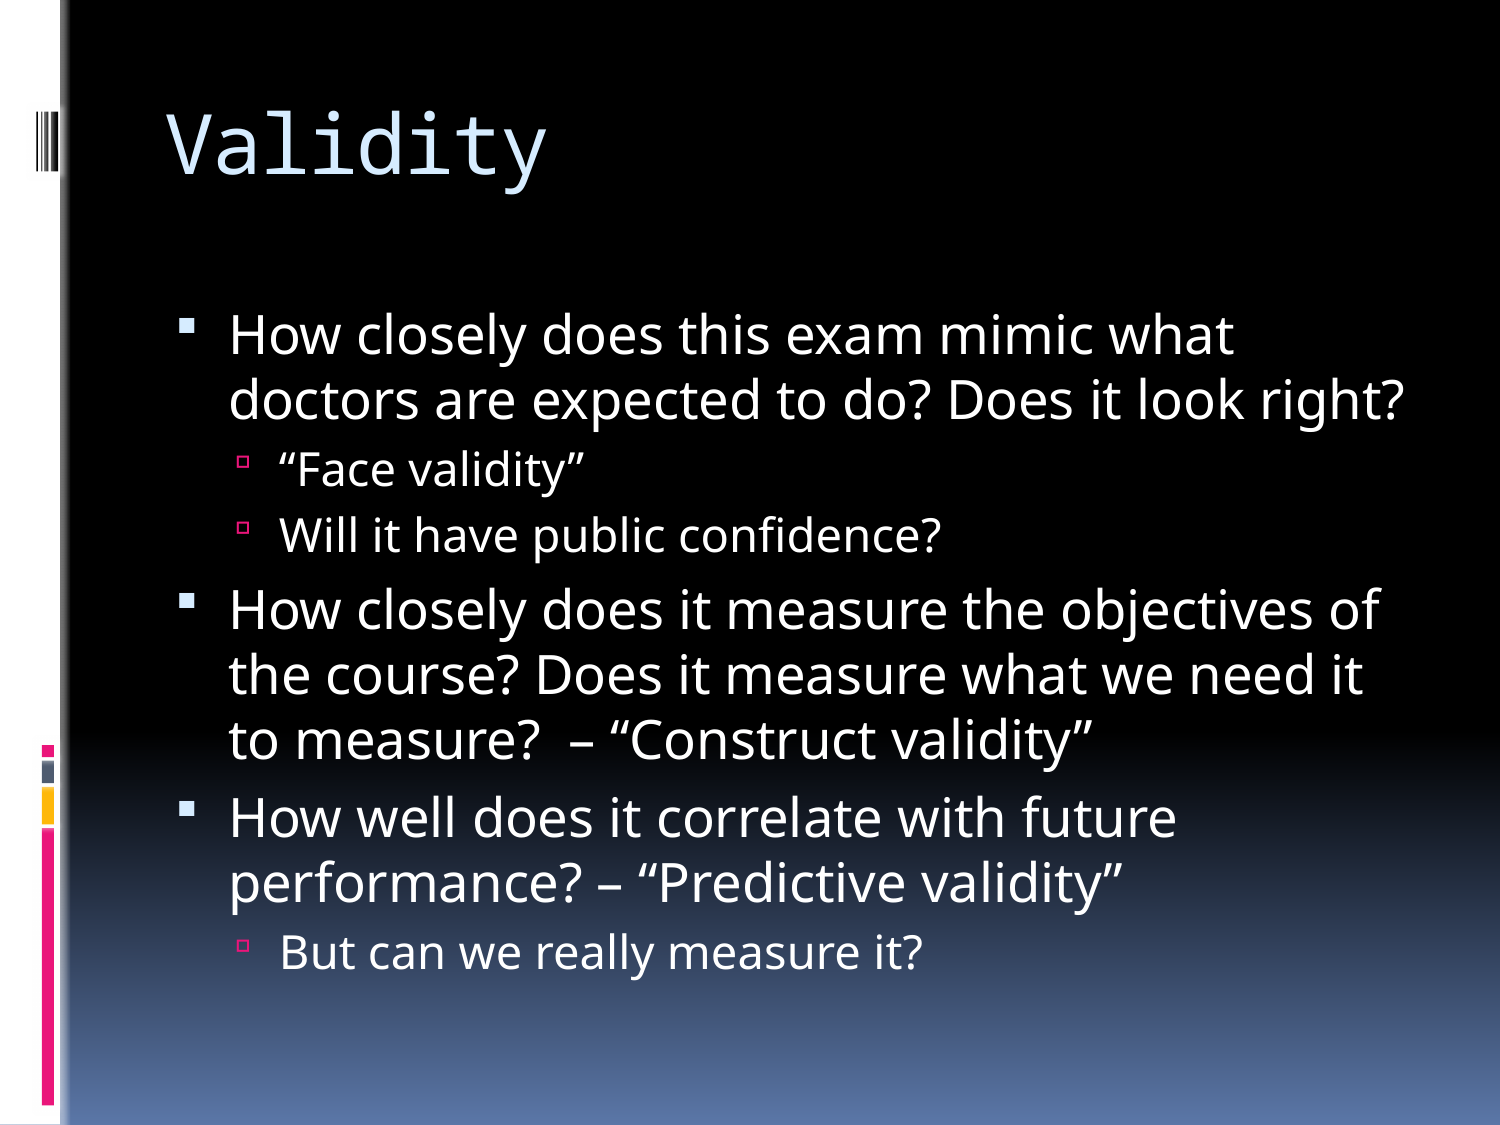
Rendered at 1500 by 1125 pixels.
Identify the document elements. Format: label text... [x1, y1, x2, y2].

title Validity [150, 83, 1425, 234]
list How closely does this exam mimic what doctors are expected to do? Does it look right? “Face validity” Will it have public confidence? How closely does it measure the objectives of the course? Does it measure what we need it to measure? – “Construct validity” How well does it correlate with future performance? – “Predictive validity” But can we really measure it? [150, 292, 1425, 1043]
